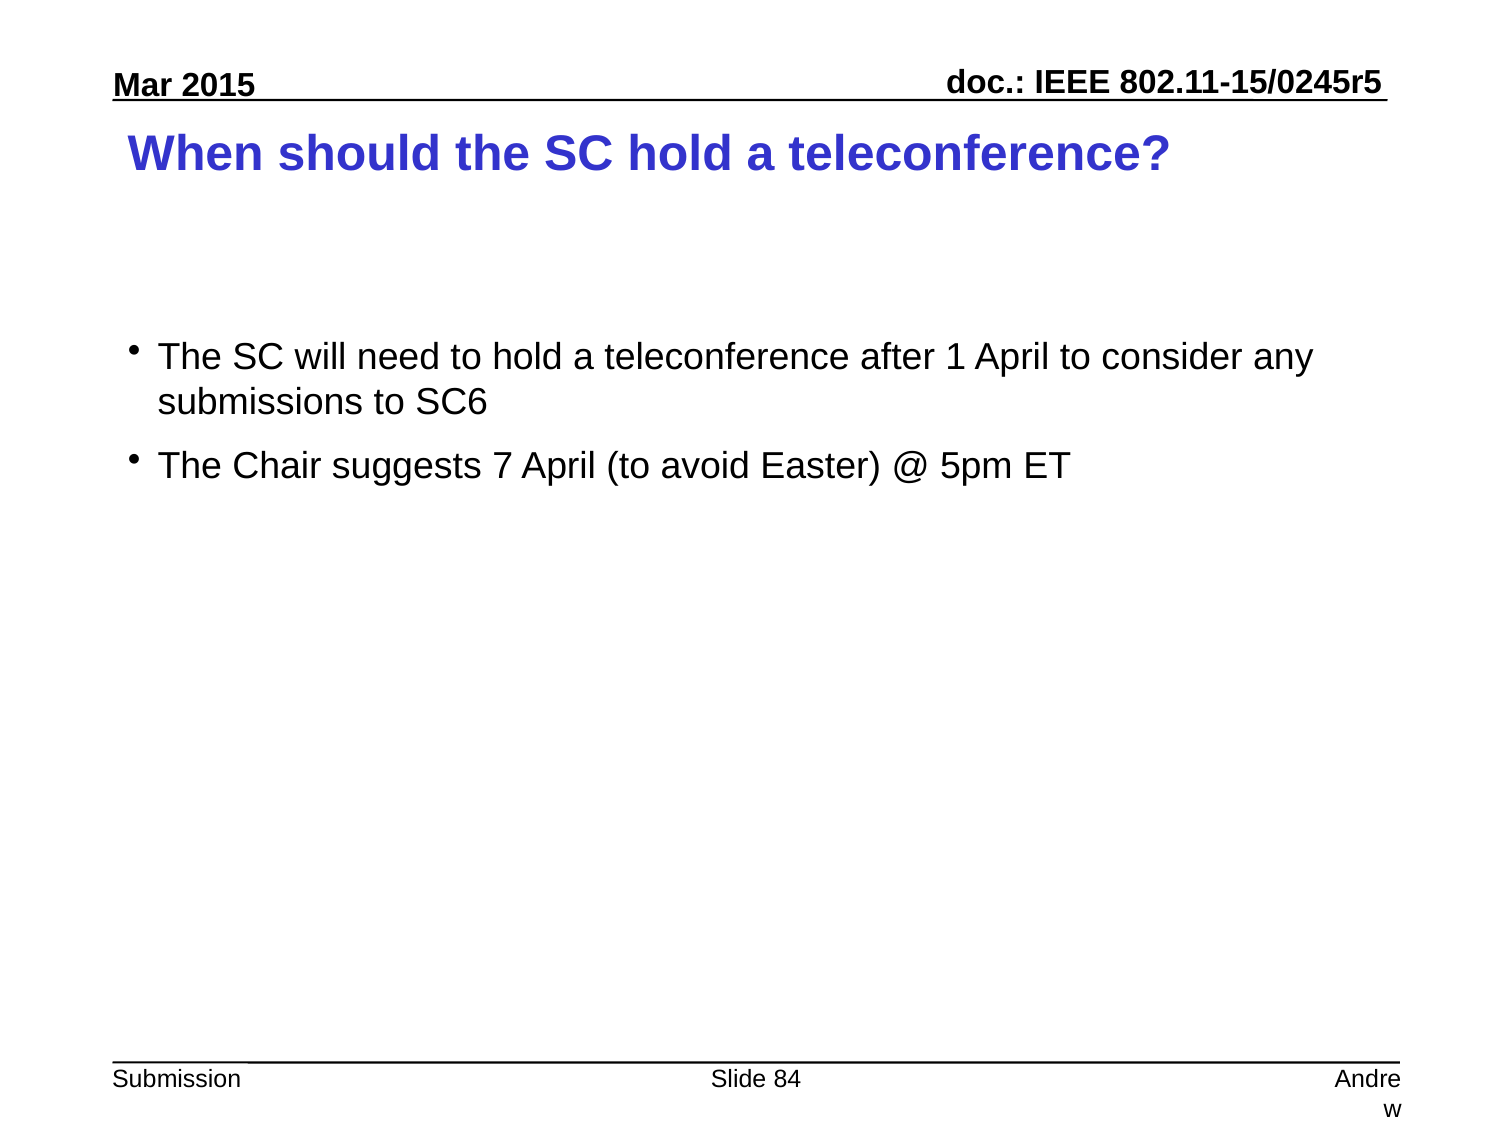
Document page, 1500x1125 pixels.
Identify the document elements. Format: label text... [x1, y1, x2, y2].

footer Andrew Myles, Cisco [1320, 1061, 1402, 1093]
title When should the SC hold a teleconference? [112, 112, 1388, 288]
list The SC will need to hold a teleconference after 1 April to consider any submissions to SC6 The Chair suggests 7 April (to avoid Easter) @ 5pm ET [112, 324, 1388, 1000]
slide_number Slide 84 [709, 1061, 803, 1093]
